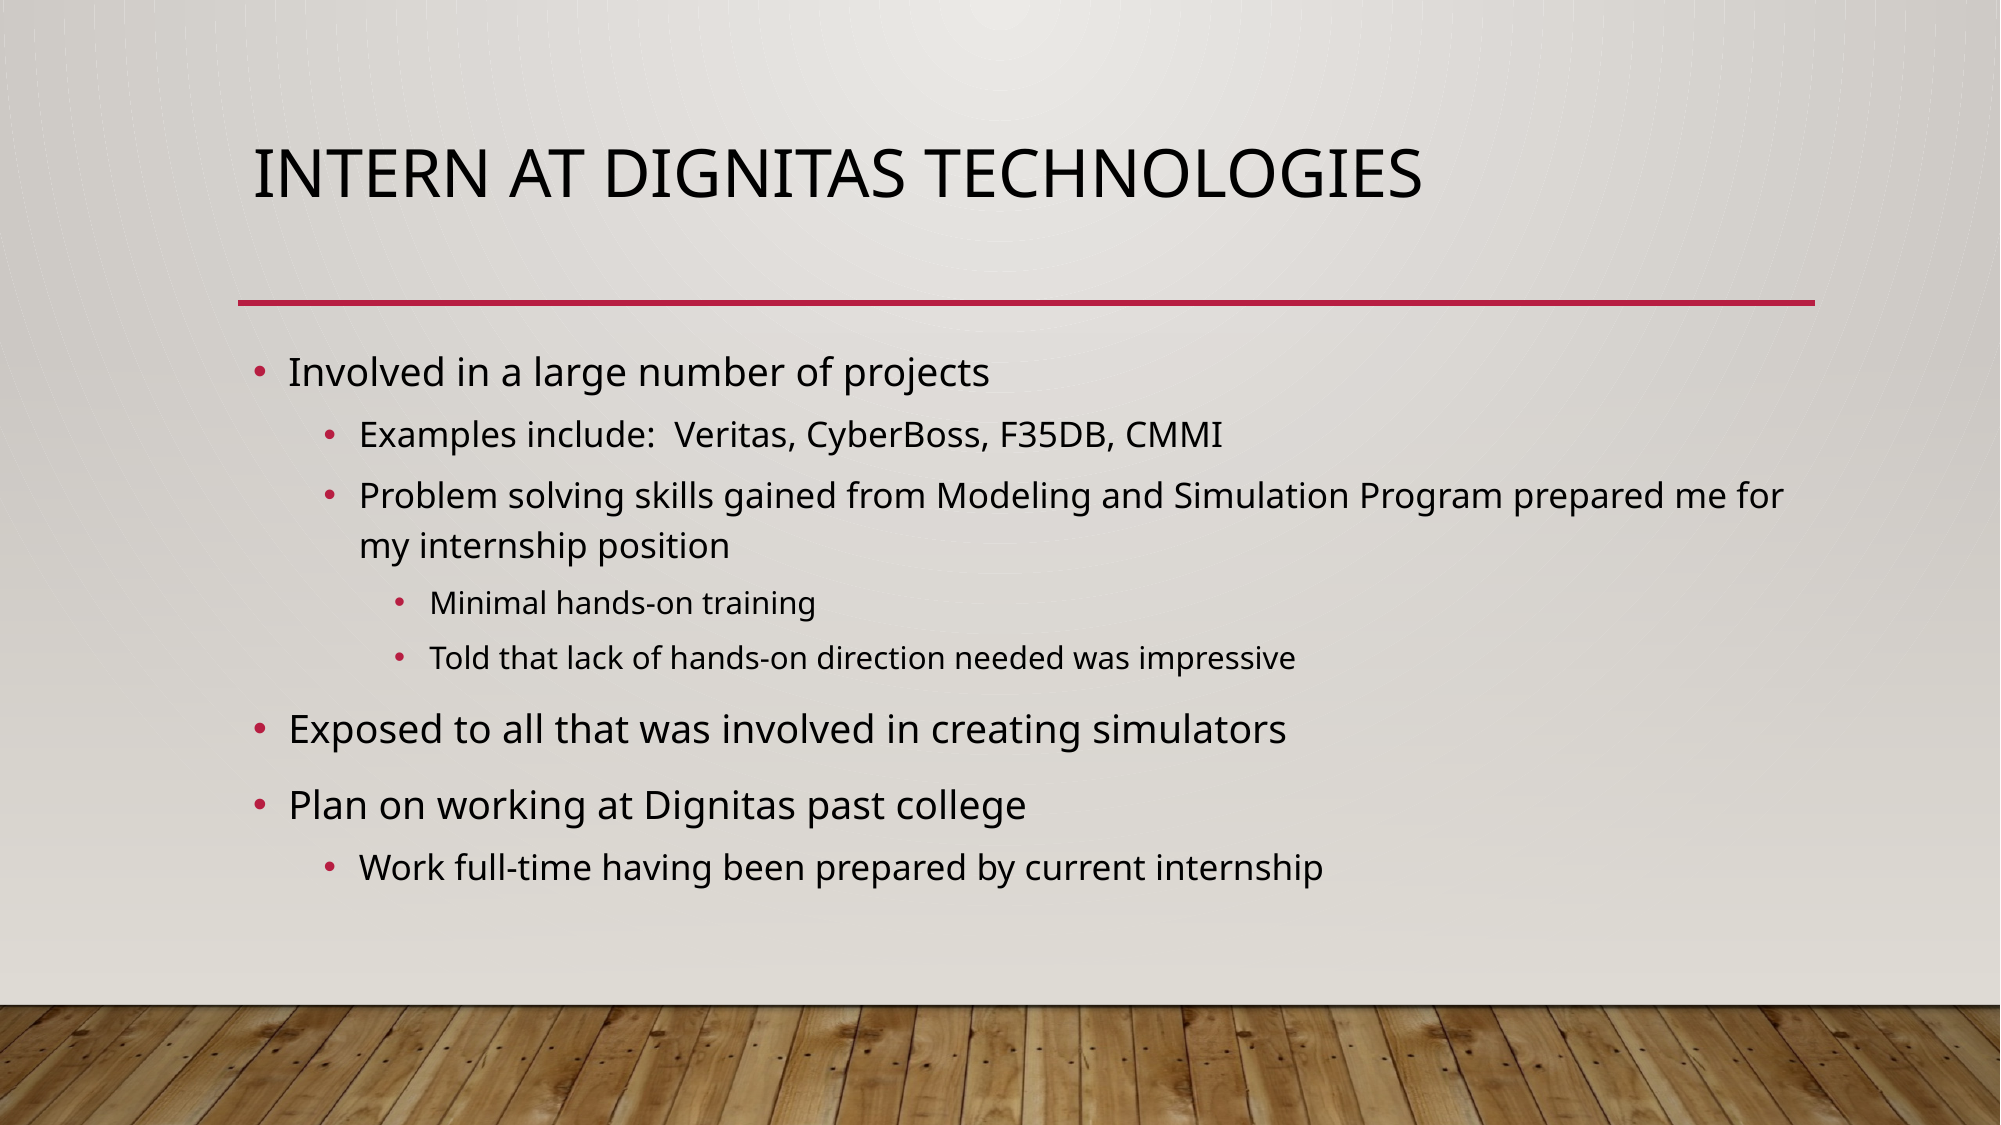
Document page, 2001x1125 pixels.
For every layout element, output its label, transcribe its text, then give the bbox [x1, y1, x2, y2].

list Involved in a large number of projects Examples include: Veritas, CyberBoss, F35DB, CMMI Problem solving skills gained from Modeling and Simulation Program prepared me for my internship position Minimal hands-on training Told that lack of hands-on direction needed was impressive Exposed to all that was involved in creating simulators Plan on working at Dignitas past college Work full-time having been prepared by current internship [238, 330, 1814, 897]
title Intern at dignitas technologies [238, 131, 1814, 305]
picture [0, 1005, 2000, 1125]
